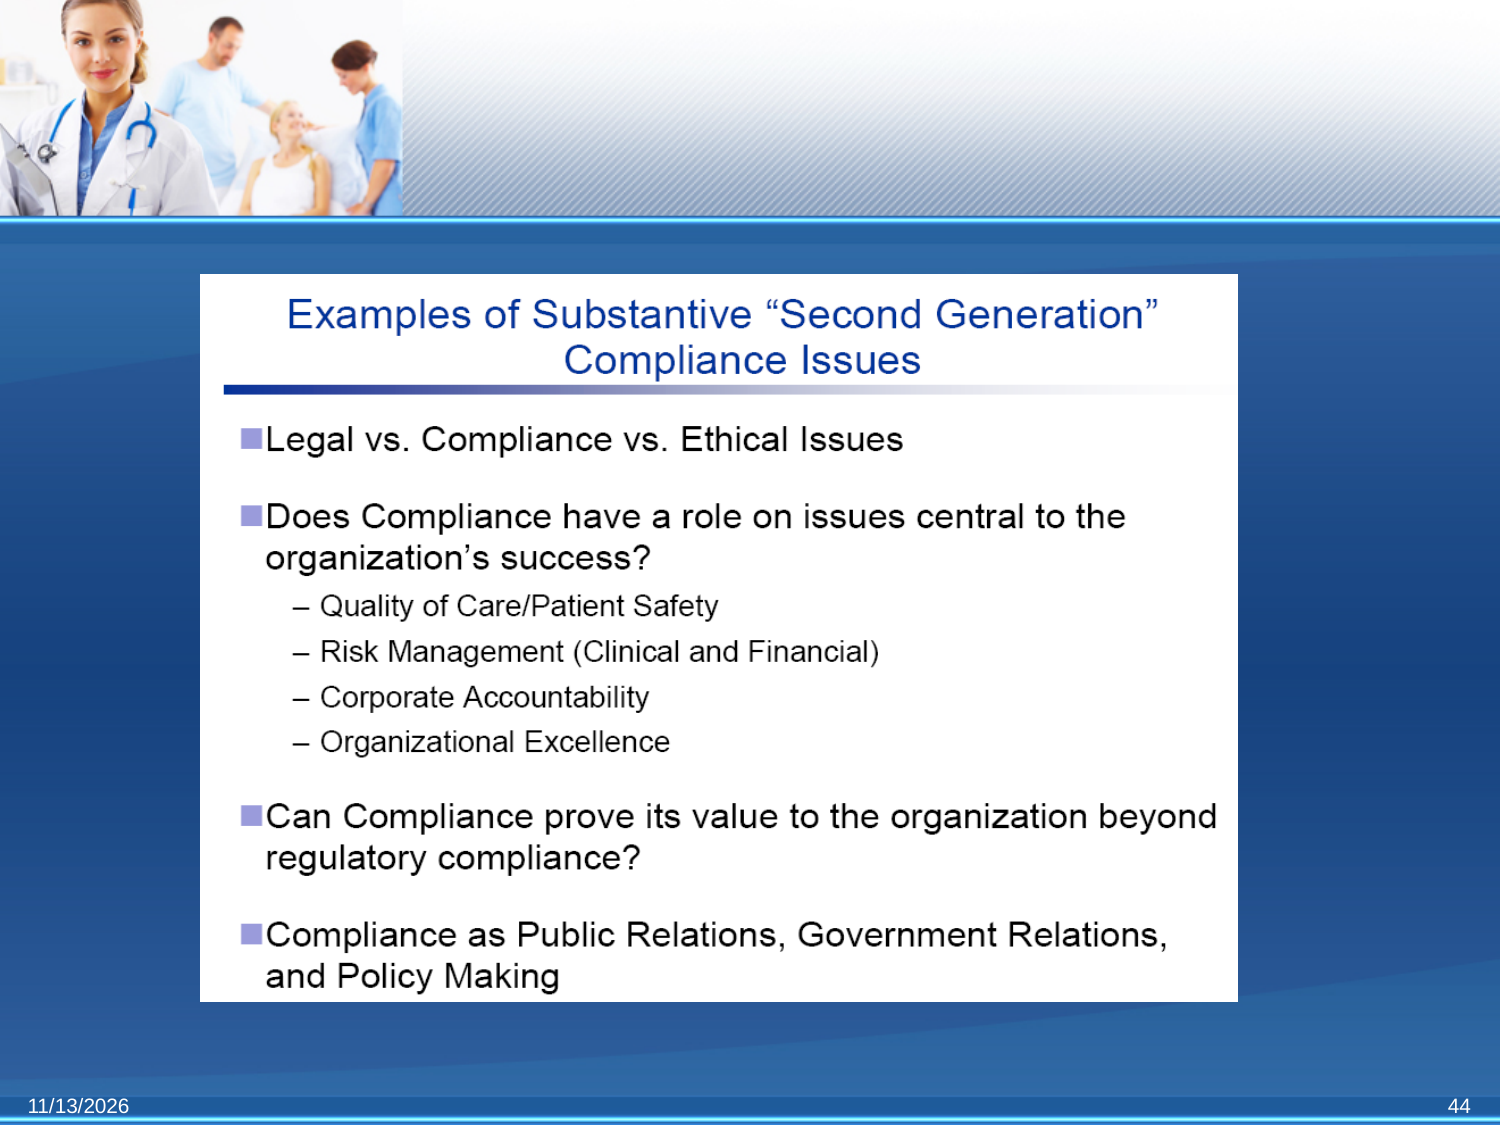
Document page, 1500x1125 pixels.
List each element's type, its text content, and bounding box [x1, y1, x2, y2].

picture [0, 0, 1500, 1125]
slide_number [12, 1084, 363, 1125]
slide_number 44 [1135, 1084, 1486, 1125]
